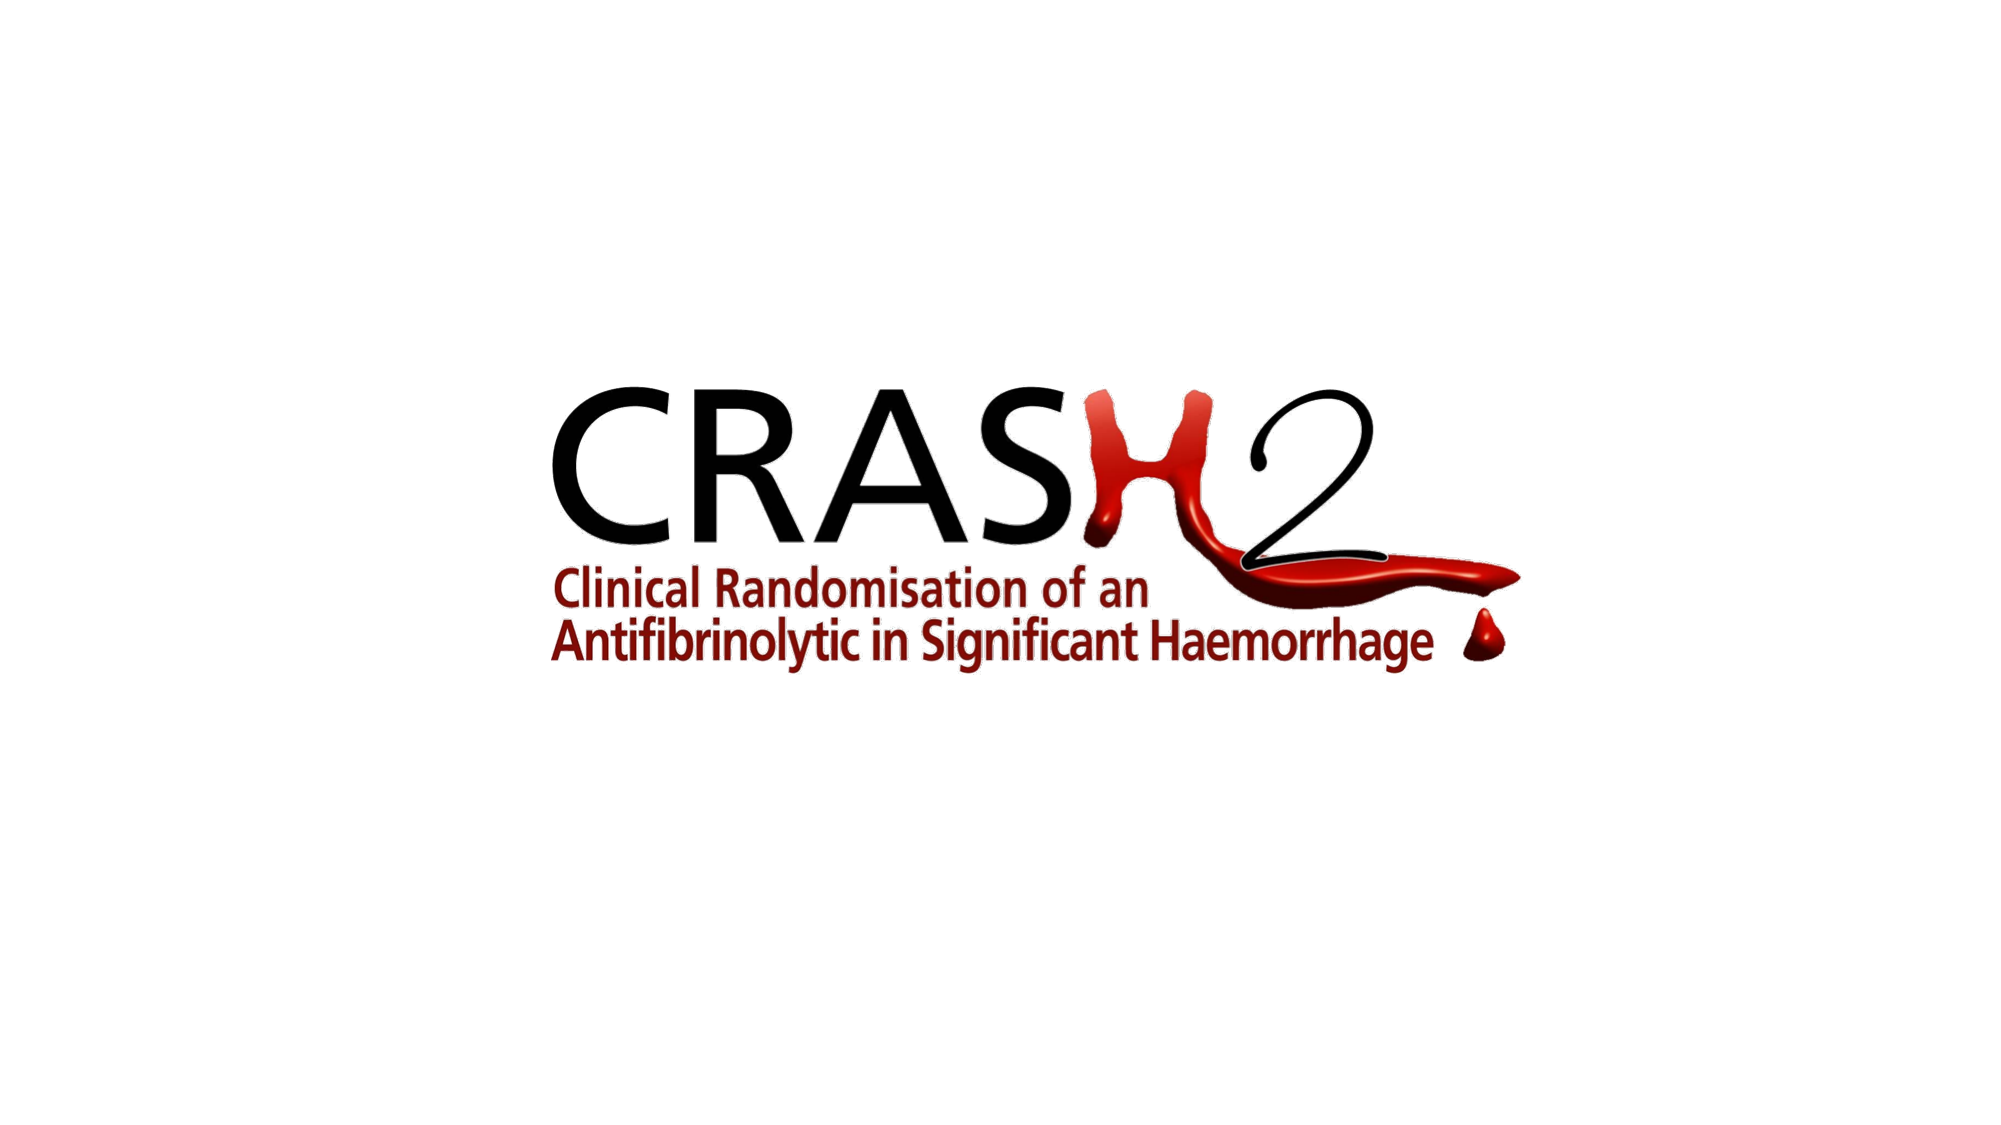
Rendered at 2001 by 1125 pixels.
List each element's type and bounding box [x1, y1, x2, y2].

list [551, 385, 1546, 681]
